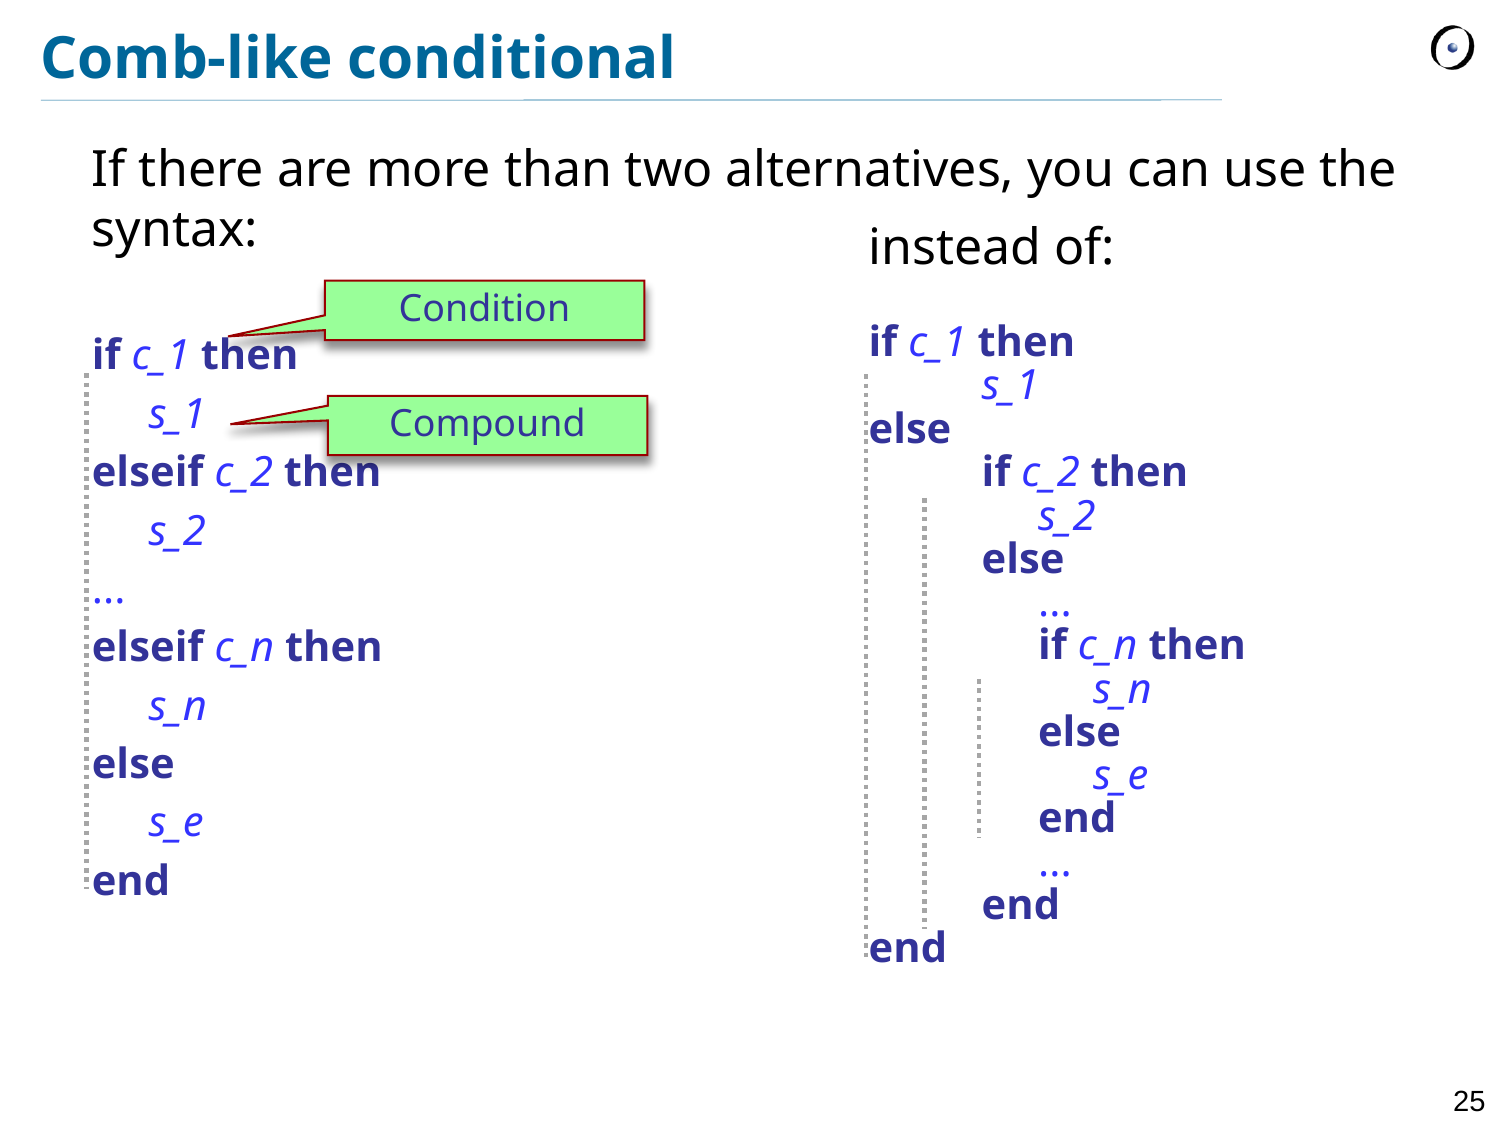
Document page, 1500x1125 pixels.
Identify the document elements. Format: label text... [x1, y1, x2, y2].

text_box Condition [228, 280, 645, 341]
list If there are more than two alternatives, you can use the syntax: if c_1 then s_1 elseif c_2 then s_2 ... elseif c_n then s_n else s_e end [76, 128, 1460, 1021]
text_box instead of: if c_1 then s_1 else if c_2 then s_2 else ... if c_n then s_n else s_e end ... end end [853, 223, 1358, 1060]
title Comb-like conditional [40, 18, 1344, 91]
picture [1429, 20, 1476, 72]
text_box Compound [230, 395, 648, 456]
